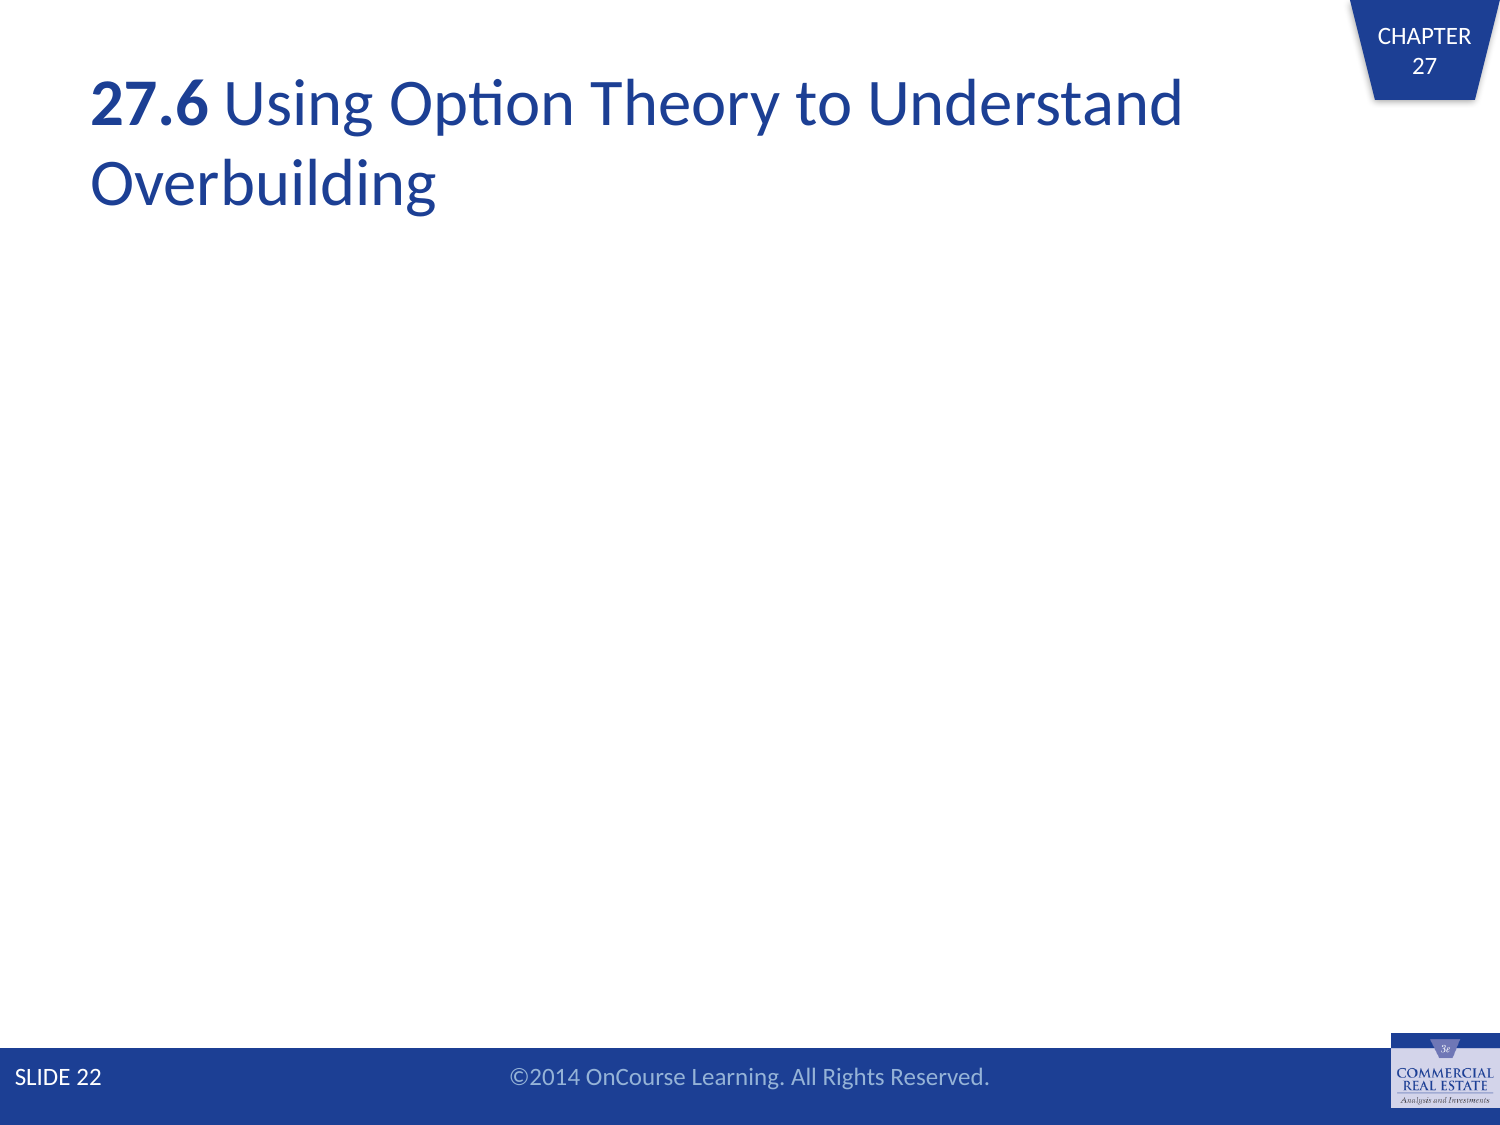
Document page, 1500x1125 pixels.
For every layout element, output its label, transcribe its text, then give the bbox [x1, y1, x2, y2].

slide_number SLIDE 22 [0, 1052, 350, 1113]
picture [1391, 1033, 1500, 1108]
title 27.6 Using Option Theory to Understand Overbuilding [75, 45, 1375, 233]
